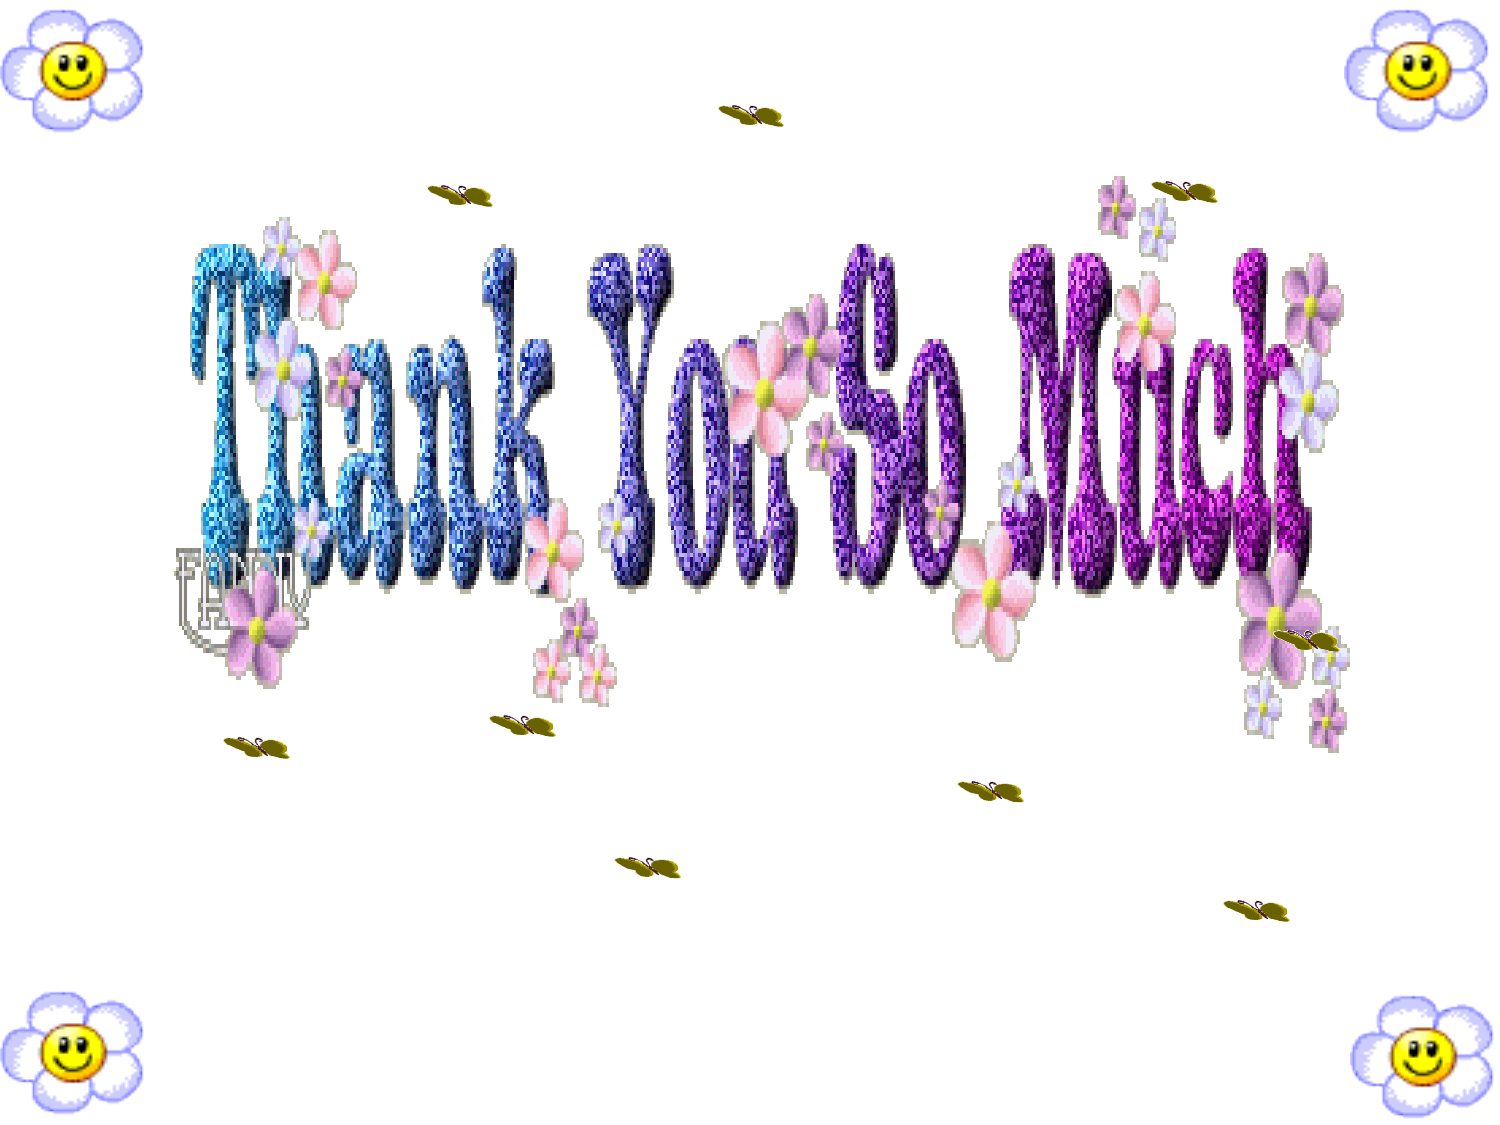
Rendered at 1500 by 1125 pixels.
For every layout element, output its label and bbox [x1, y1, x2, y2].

picture [174, 167, 1351, 812]
picture [0, 990, 151, 1119]
picture [715, 91, 792, 136]
picture [0, 8, 151, 136]
picture [1221, 886, 1297, 931]
picture [1349, 994, 1500, 1122]
picture [1344, 8, 1495, 136]
picture [612, 842, 688, 888]
